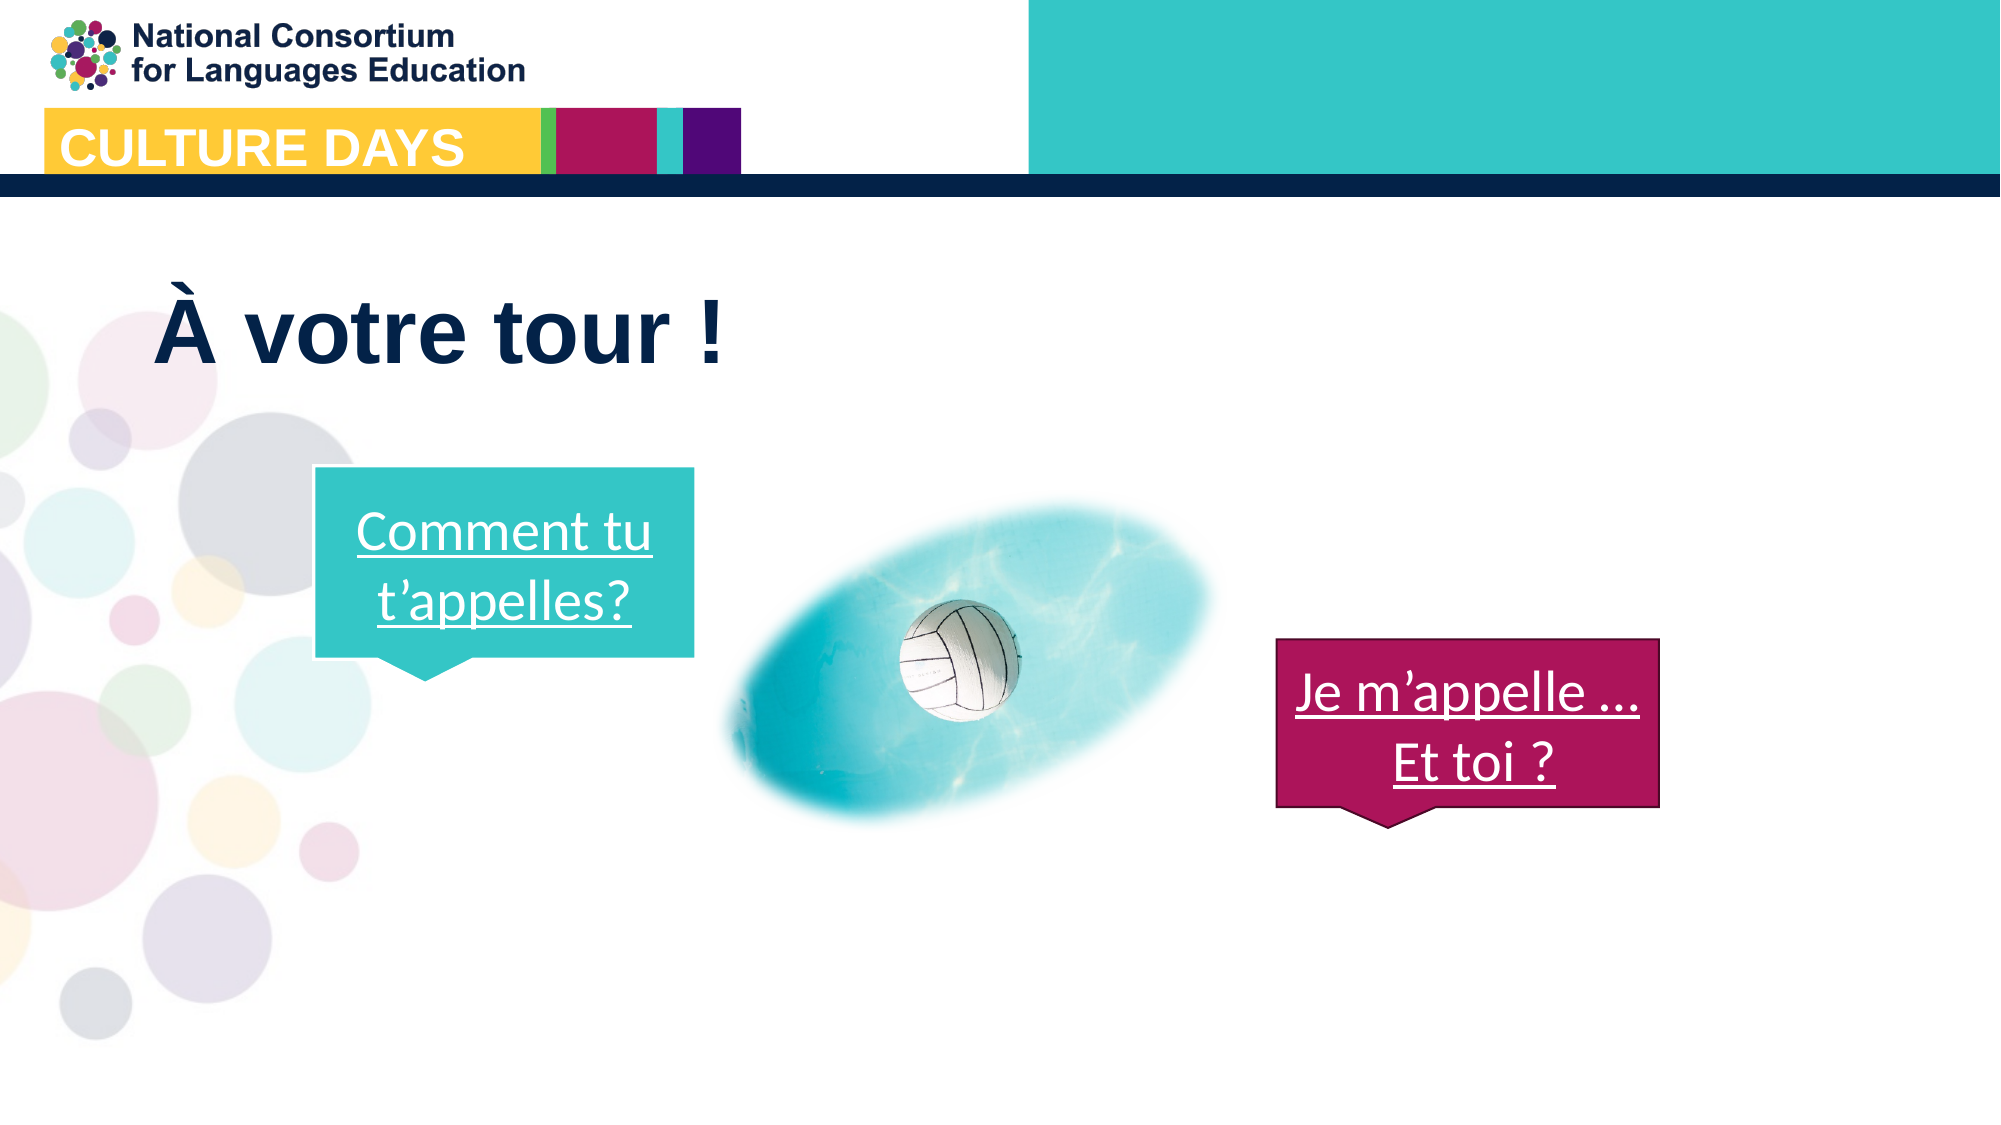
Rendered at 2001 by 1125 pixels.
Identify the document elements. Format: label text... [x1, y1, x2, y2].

picture [699, 509, 1240, 814]
title À votre tour ! [137, 224, 1863, 443]
text_box Comment tu t’appelles? [312, 464, 698, 686]
text_box Je m’appelle … Et toi ? [1275, 638, 1660, 830]
picture [47, 11, 536, 95]
